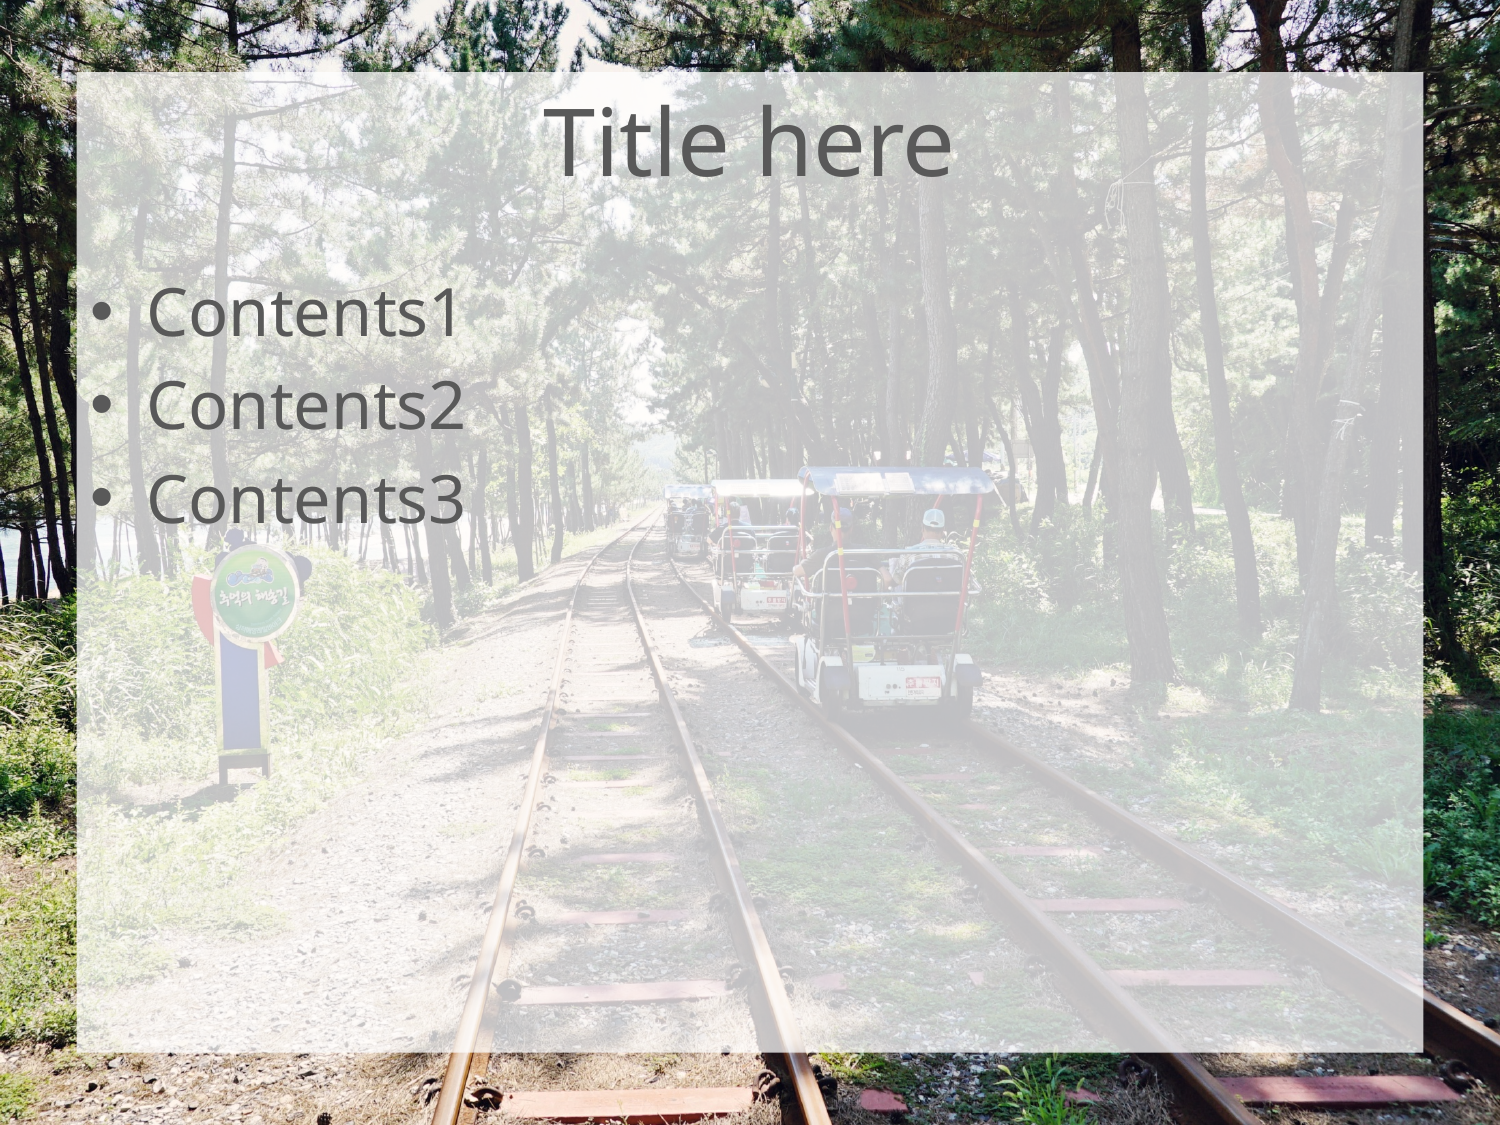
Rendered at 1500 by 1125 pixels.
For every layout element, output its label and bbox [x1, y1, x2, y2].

text_box [0, 0, 1500, 1125]
